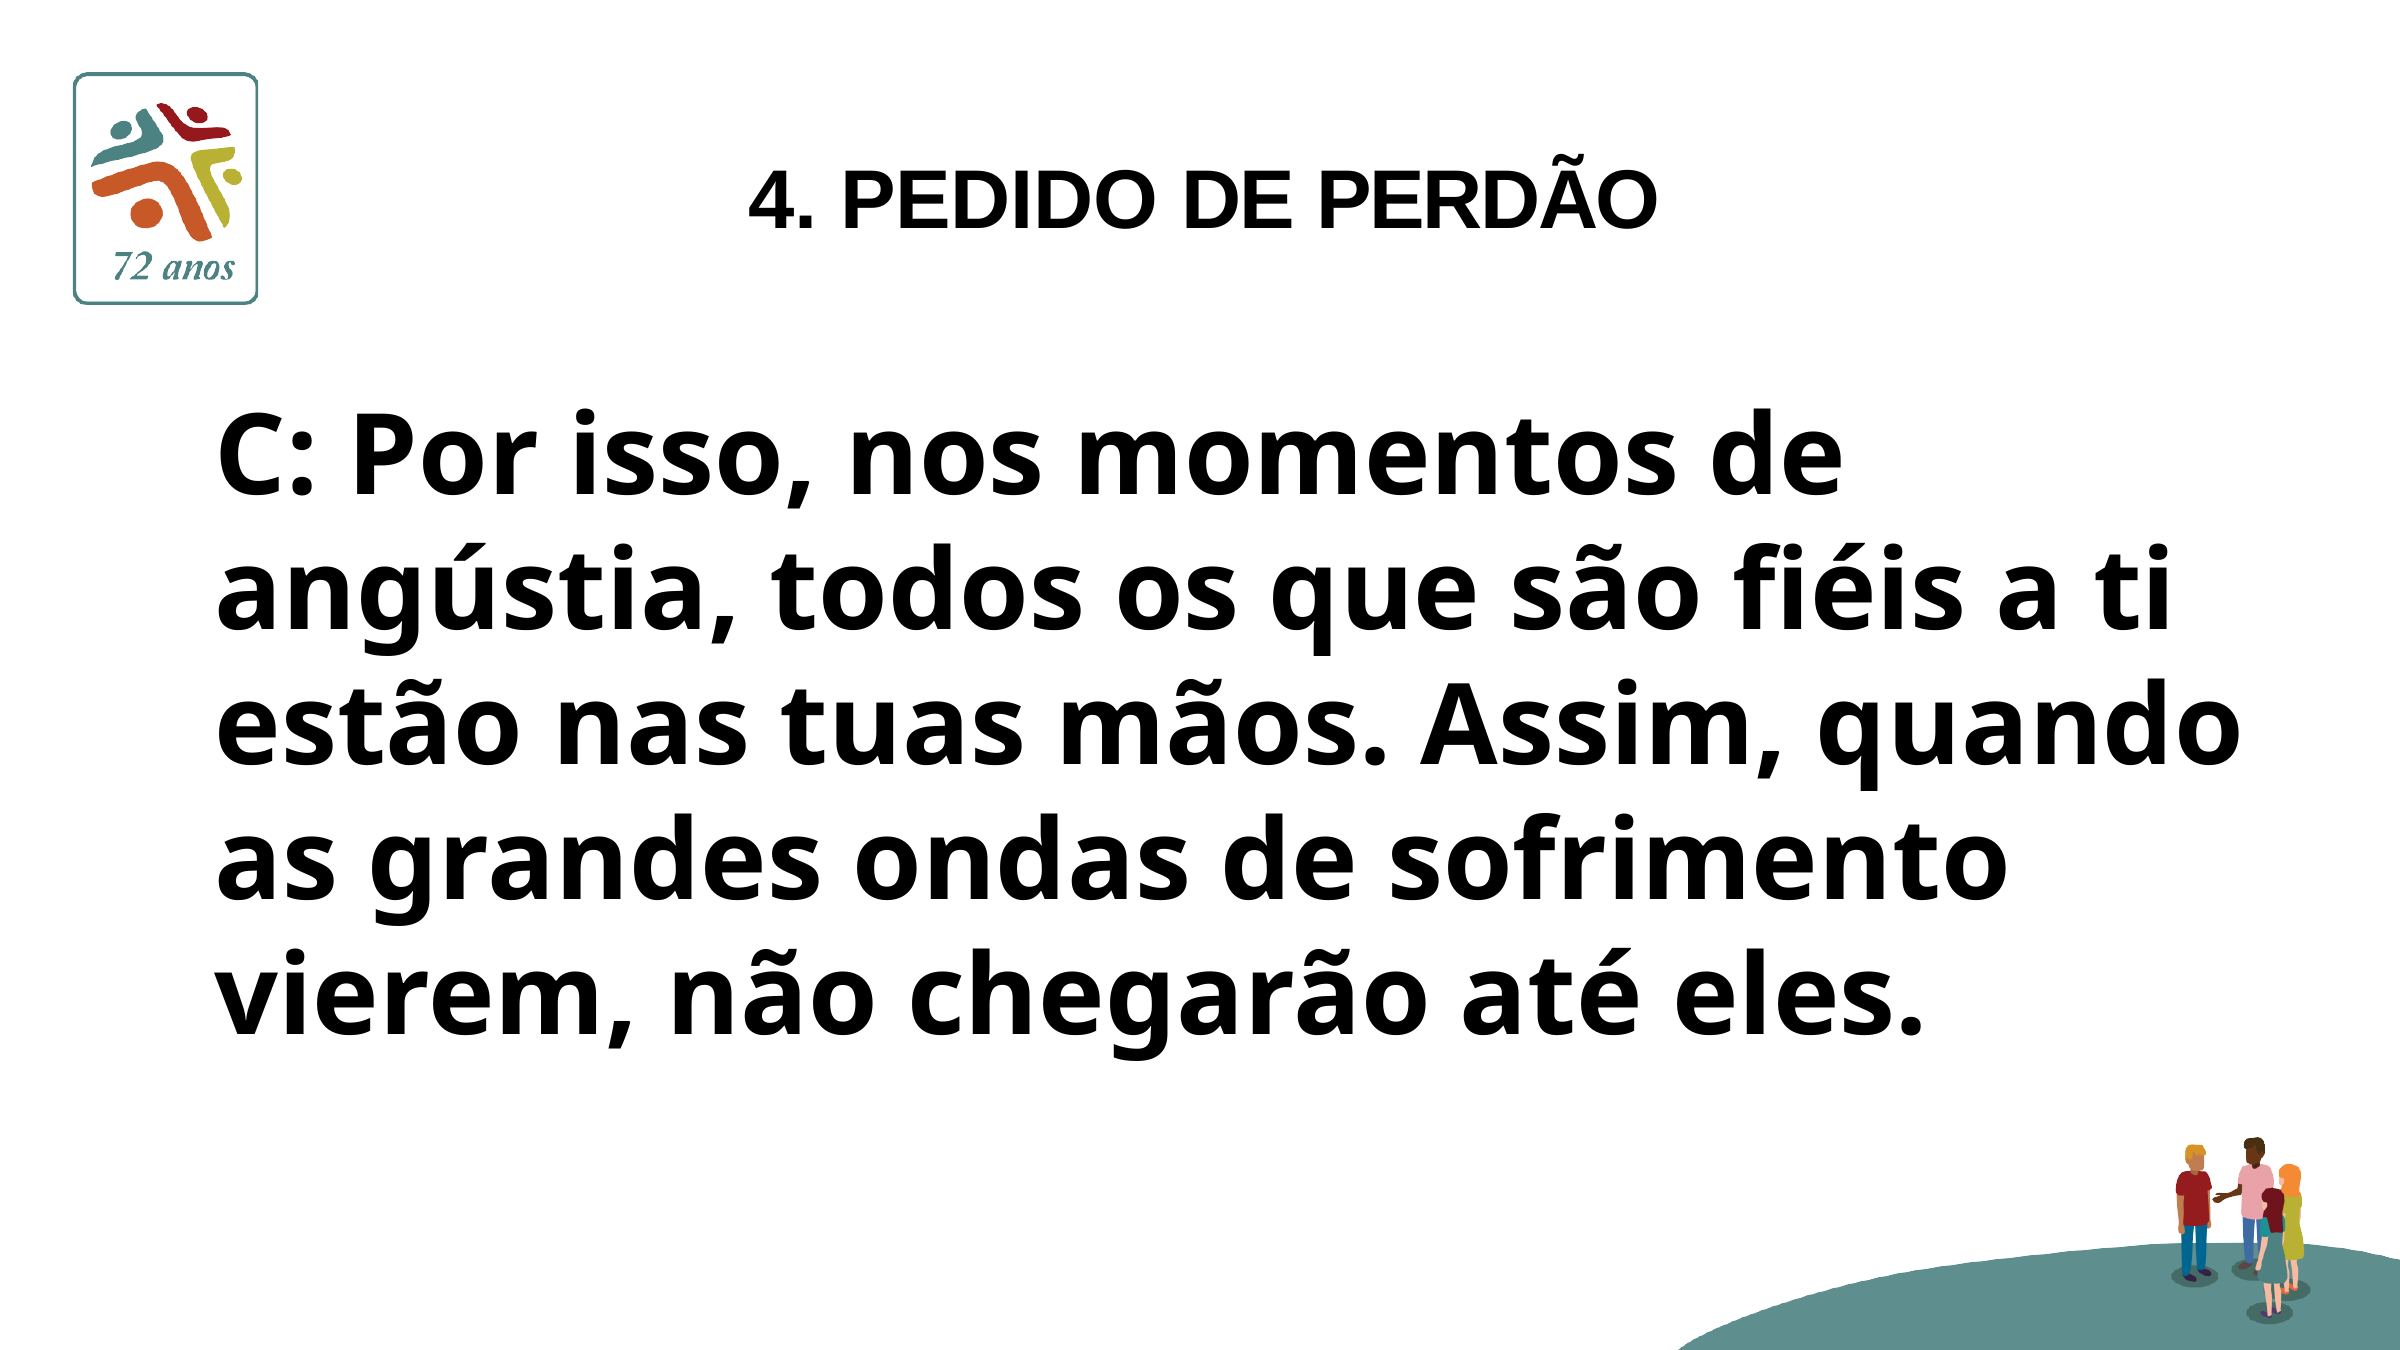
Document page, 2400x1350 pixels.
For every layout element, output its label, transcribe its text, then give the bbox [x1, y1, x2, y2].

text_box [72, 72, 259, 305]
title 4. PEDIDO DE PERDÃO [746, 142, 1838, 371]
text_box [1677, 1137, 2400, 1350]
text_box C: Por isso, nos momentos de angústia, todos os que são fiéis a ti estão nas tuas mãos. Assim, quando as grandes ondas de sofrimento vierem, não chegarão até eles. [200, 374, 2325, 1065]
